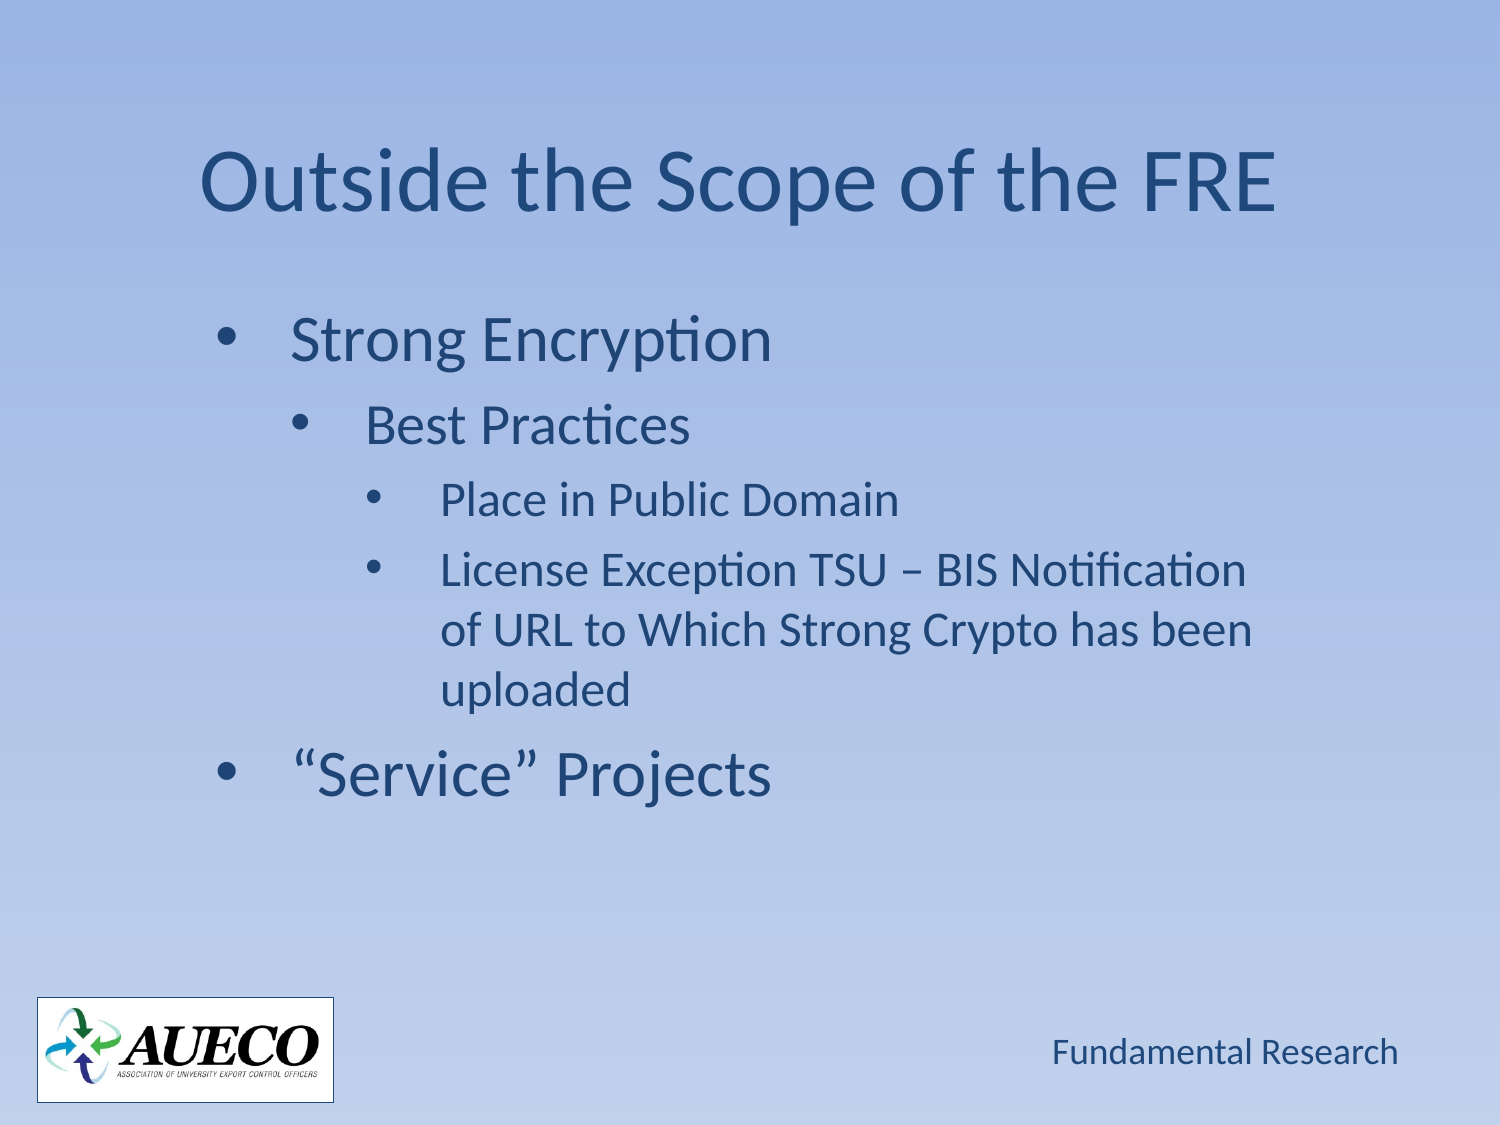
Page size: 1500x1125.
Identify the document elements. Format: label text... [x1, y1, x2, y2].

picture [37, 997, 334, 1103]
subtitle Strong Encryption Best Practices Place in Public Domain License Exception TSU – BIS Notification of URL to Which Strong Crypto has been uploaded “Service” Projects [200, 287, 1275, 925]
title Outside the Scope of the FRE [112, 75, 1388, 275]
text_box Fundamental Research [1037, 1019, 1425, 1080]
